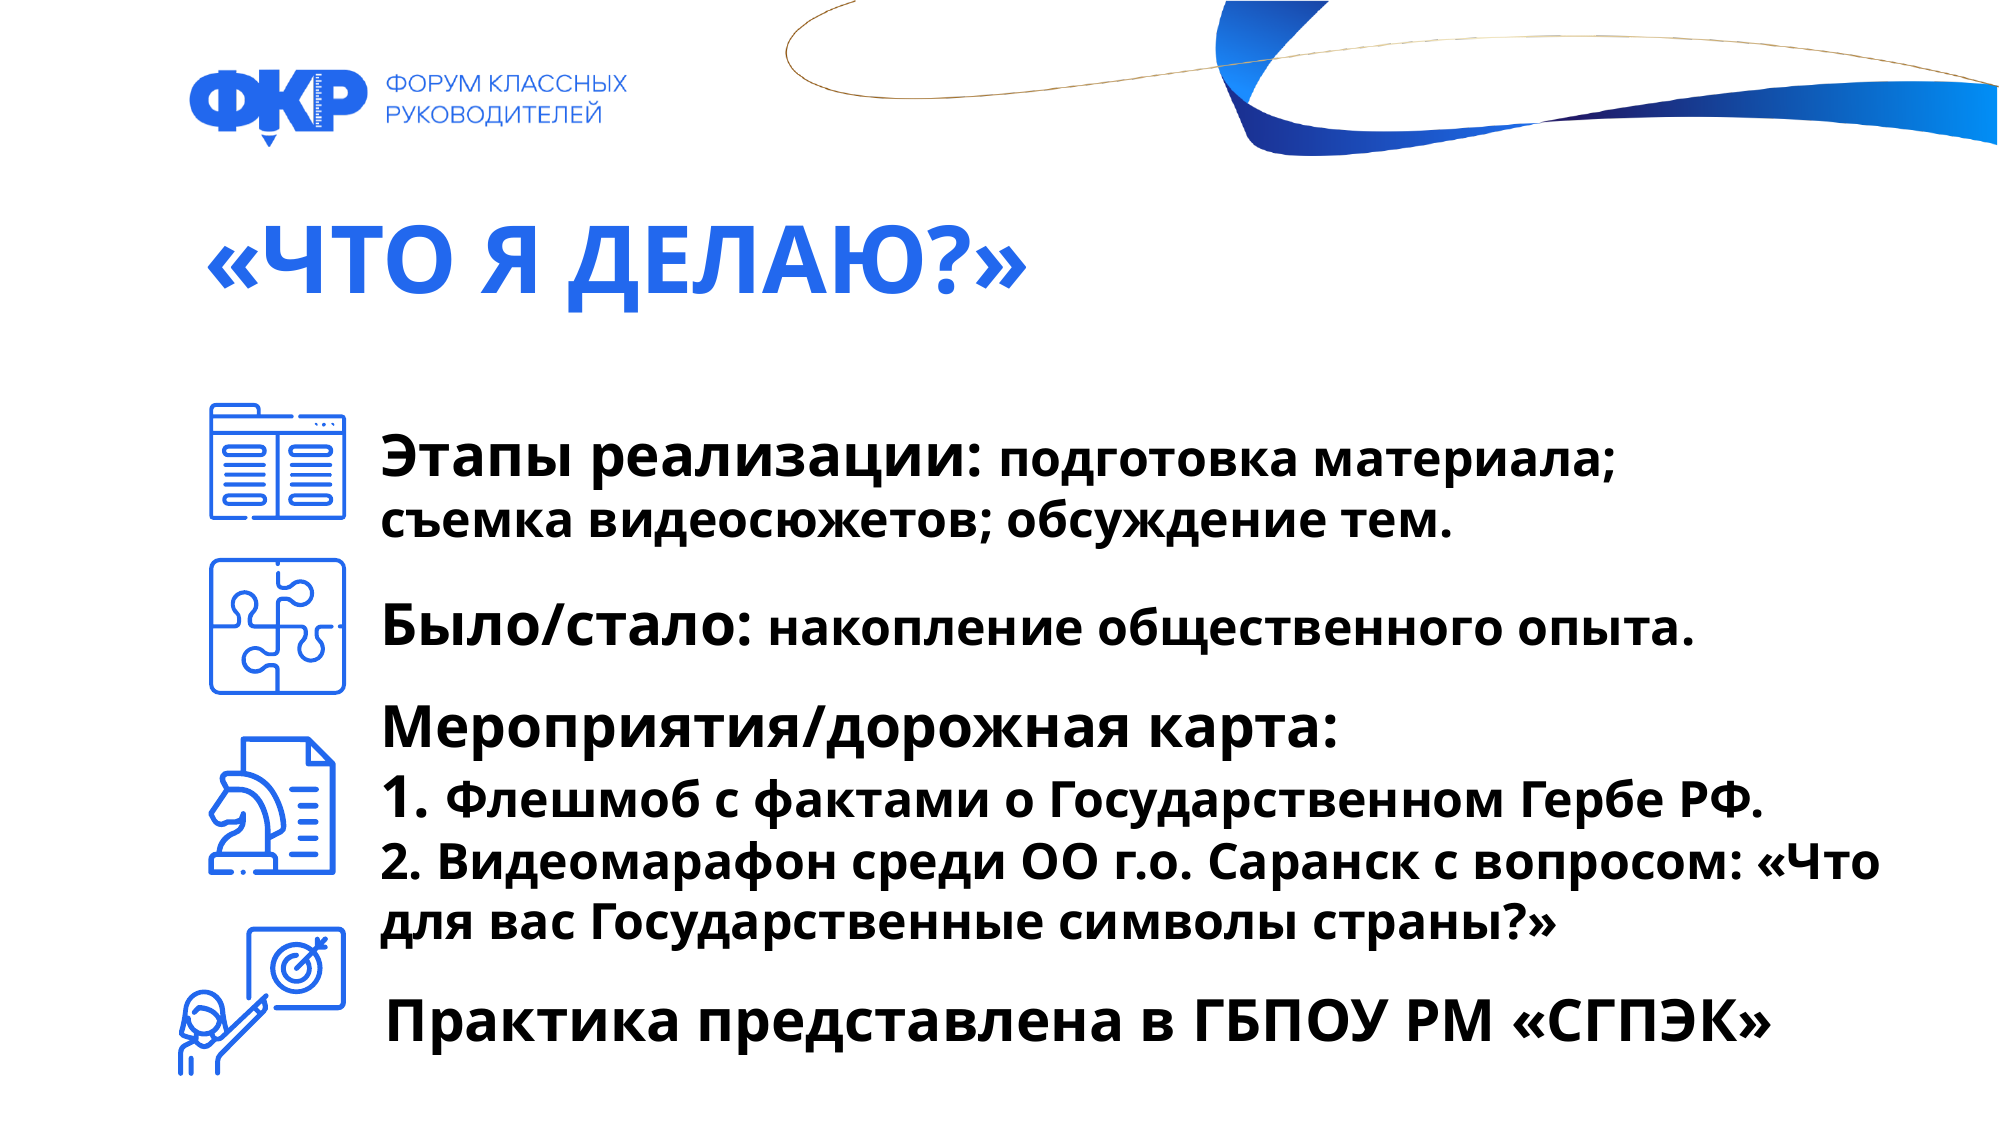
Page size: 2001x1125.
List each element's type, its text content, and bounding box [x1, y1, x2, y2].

text_box Было/стало: накопление общественного опыта. [366, 579, 2000, 665]
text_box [208, 402, 347, 520]
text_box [208, 736, 336, 875]
text_box Этапы реализации: подготовка материала; съемка видеосюжетов; обсуждение тем. [365, 410, 2000, 556]
title «ЧТО Я ДЕЛАЮ?» [189, 204, 1830, 423]
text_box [177, 926, 346, 1076]
text_box [209, 557, 347, 695]
text_box Мероприятия/дорожная карта: 1. Флешмоб с фактами о Государственном Гербе РФ. 2. Видеомарафон среди ОО г.о. Саранск с вопросом: «Что для вас Государственные символы страны?» [365, 681, 2000, 957]
text_box Практика представлена в ГБПОУ РМ «СГПЭК» [369, 975, 1968, 1061]
picture [189, 69, 627, 147]
picture [785, 0, 1999, 156]
